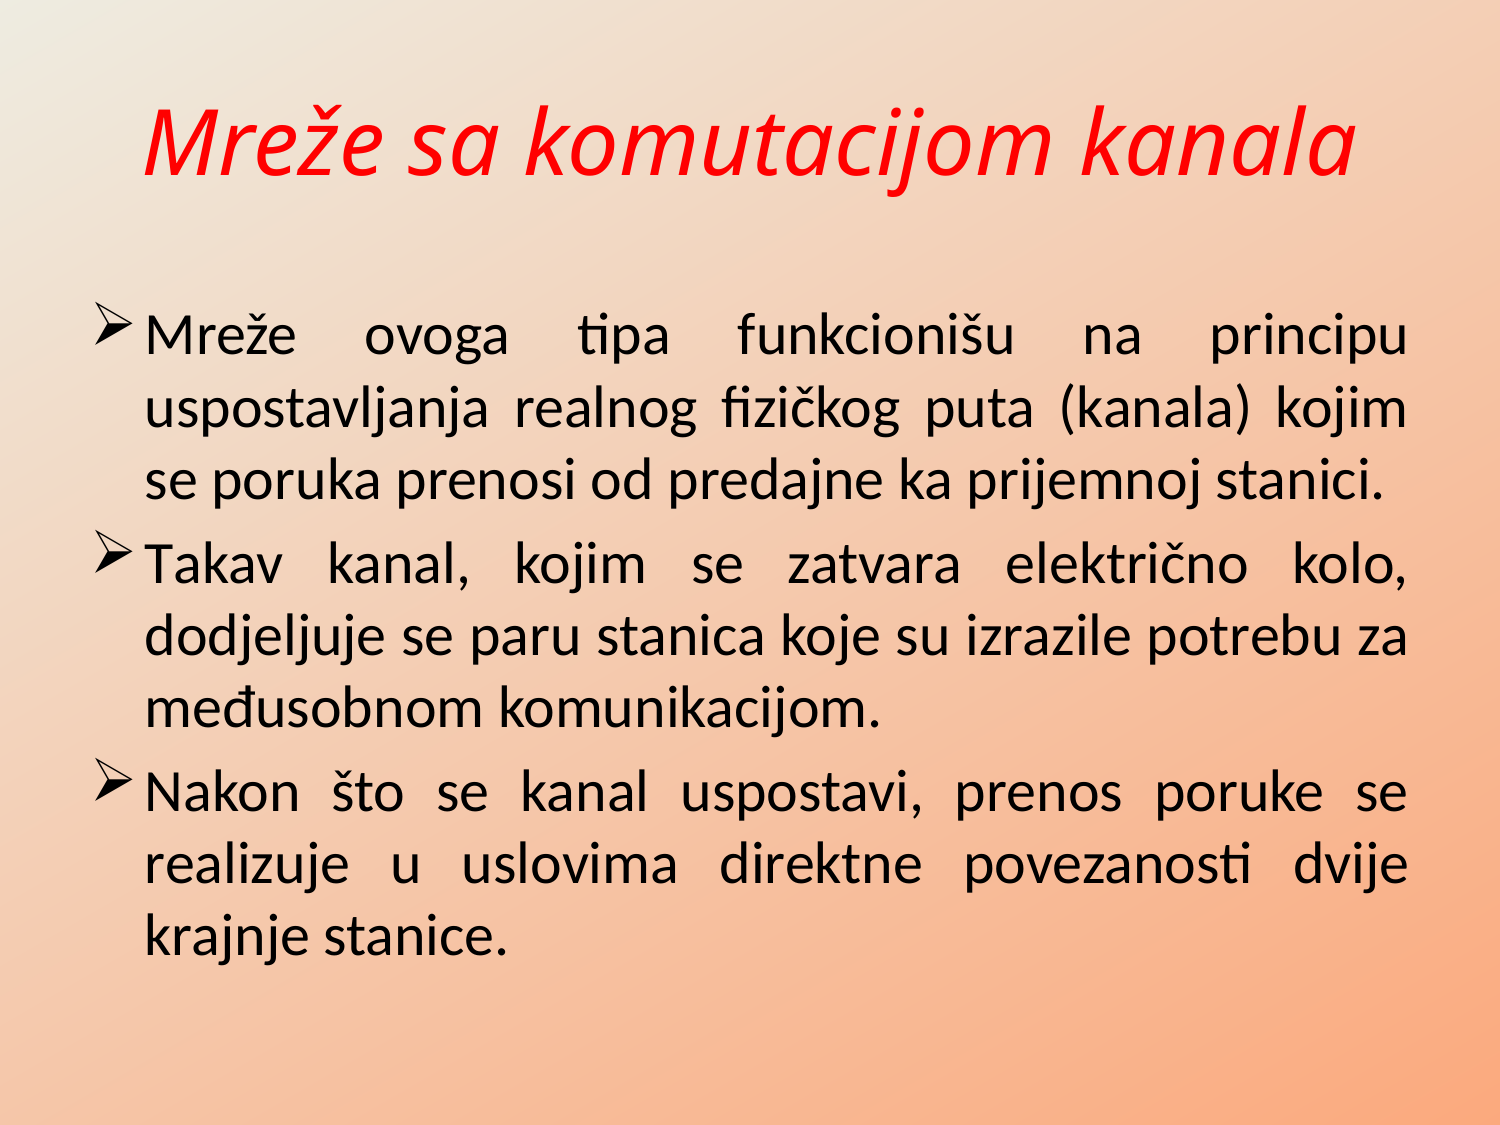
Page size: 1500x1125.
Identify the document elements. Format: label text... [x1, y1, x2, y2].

title Mreže sa komutacijom kanala [75, 45, 1425, 233]
list Mreže ovoga tipa funkcionišu na principu uspostavljanja realnog fizičkog puta (kanala) kojim se poruka prenosi od predajne ka prijemnoj stanici. Takav kanal, kojim se zatvara električno kolo, dodjeljuje se paru stanica koje su izrazile potrebu za međusobnom komunikacijom. Nakon što se kanal uspostavi, prenos poruke se realizuje u uslovima direktne povezanosti dvije krajnje stanice. [75, 287, 1425, 1030]
